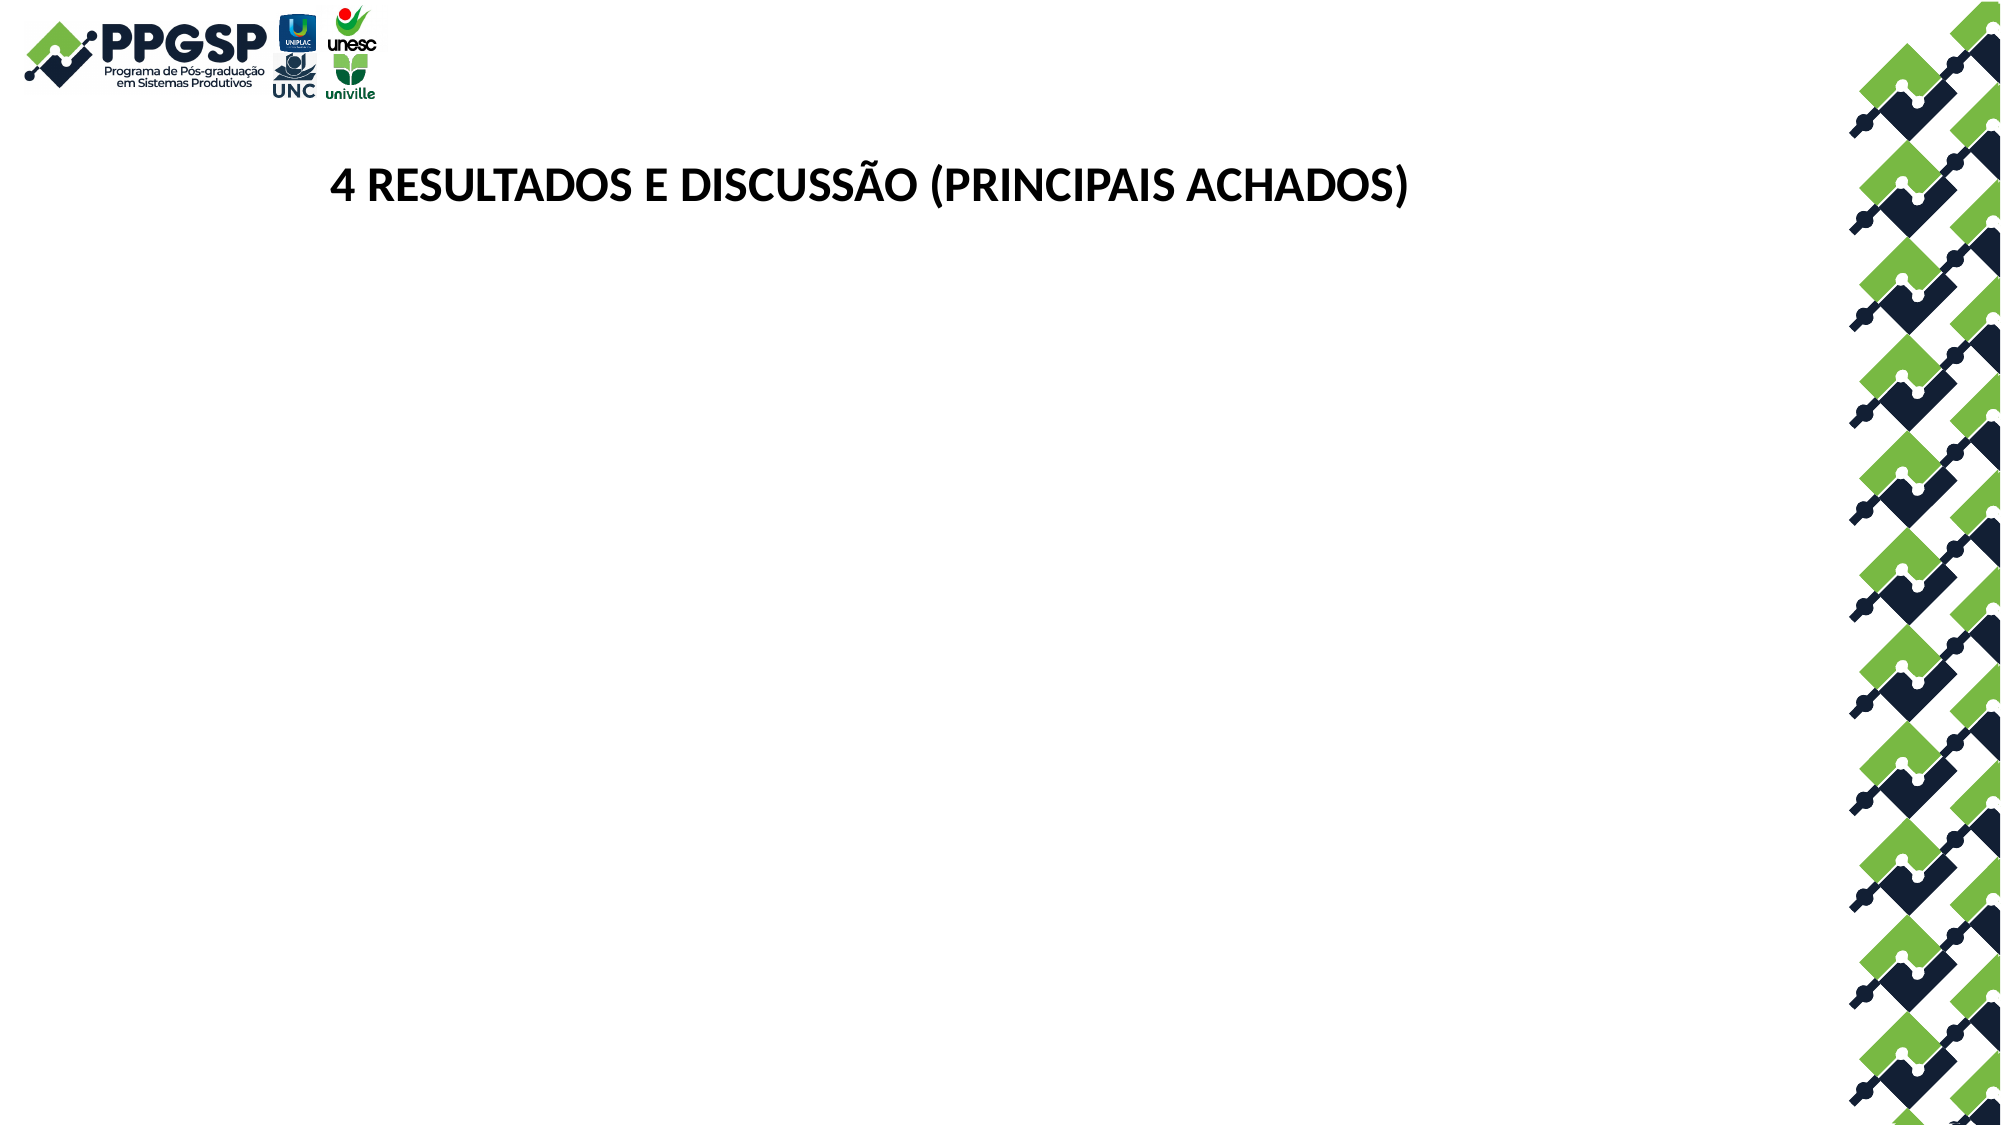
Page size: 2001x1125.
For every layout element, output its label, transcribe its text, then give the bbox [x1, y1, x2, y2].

picture [24, 5, 388, 99]
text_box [1847, 0, 2000, 1125]
text_box 4 RESULTADOS E DISCUSSÃO (PRINCIPAIS ACHADOS) [316, 144, 1426, 219]
picture [326, 54, 375, 99]
